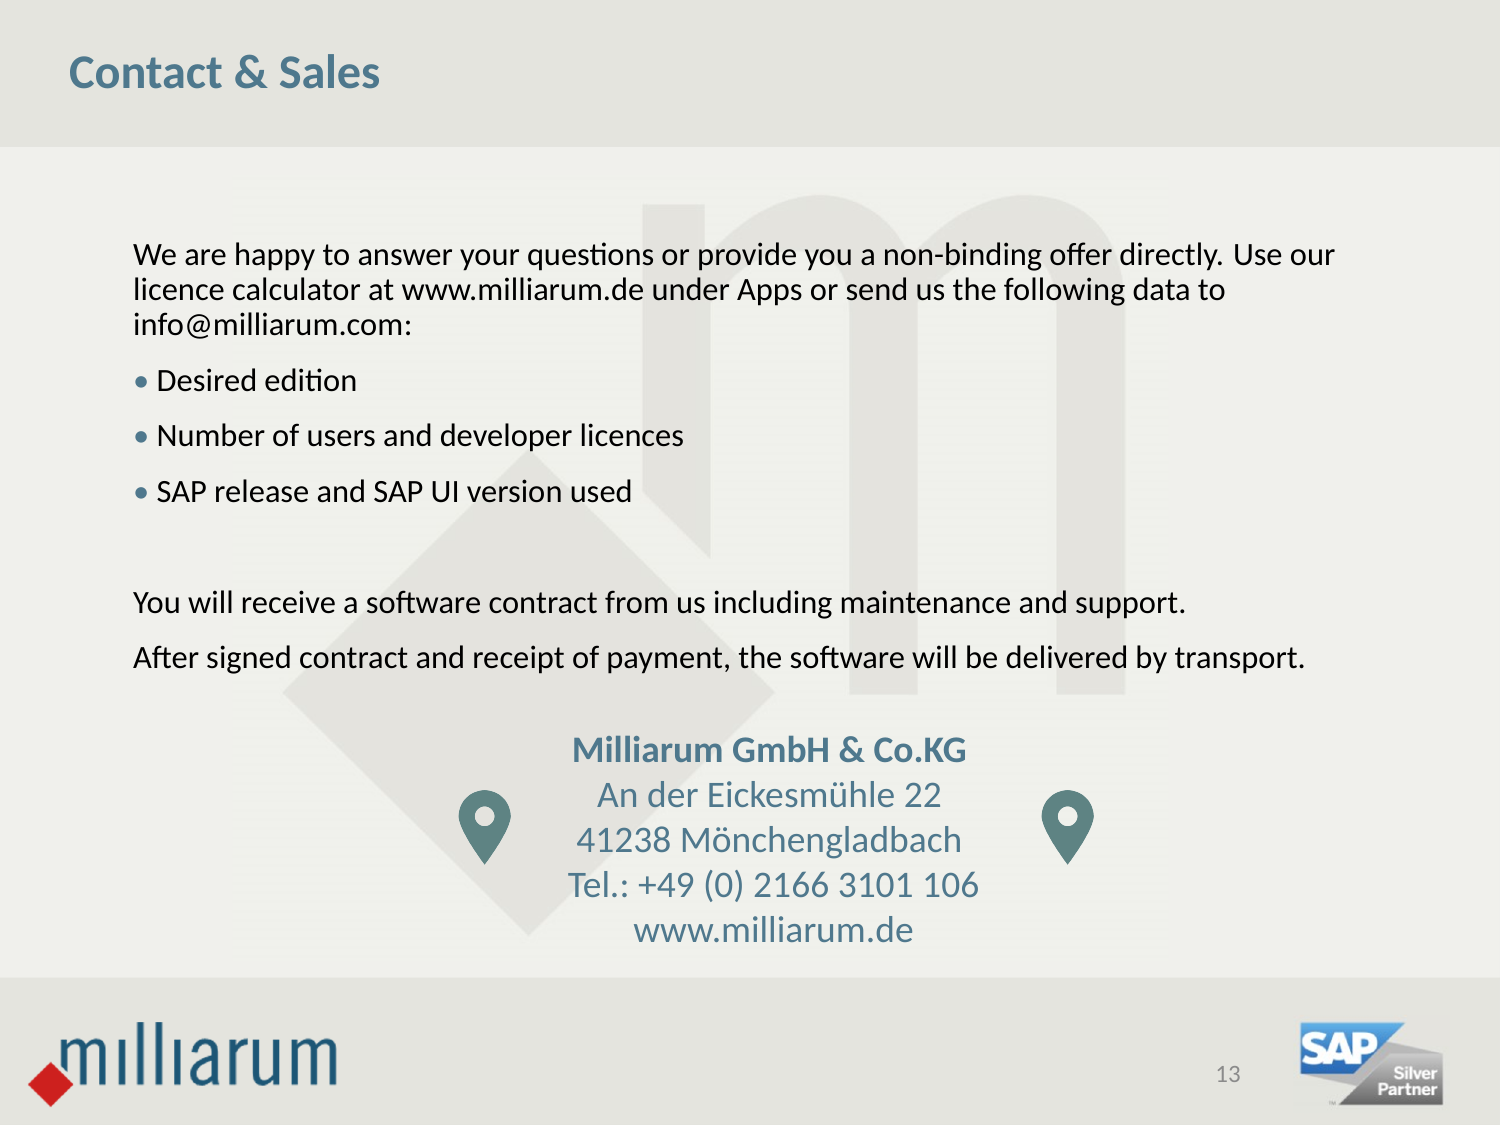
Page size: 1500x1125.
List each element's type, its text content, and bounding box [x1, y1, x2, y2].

text_box Milliarum GmbH & Co.KG An der Eickesmühle 22 41238 Mönchengladbach Tel.: +49 (0) 2166 3101 106 www.milliarum.de [521, 717, 1026, 1003]
list We are happy to answer your questions or provide you a non-binding offer directly. Use our licence calculator at www.milliarum.de under Apps or send us the following data to info@milliarum.com: • Desired edition • Number of users and developer licences • SAP release and SAP UI version used You will receive a software contract from us including maintenance and support. After signed contract and receipt of payment, the software will be delivered by transport. [118, 230, 1382, 688]
slide_number 13 [1059, 1042, 1397, 1103]
title Contact & Sales [54, 39, 701, 108]
picture [0, 0, 1500, 1125]
